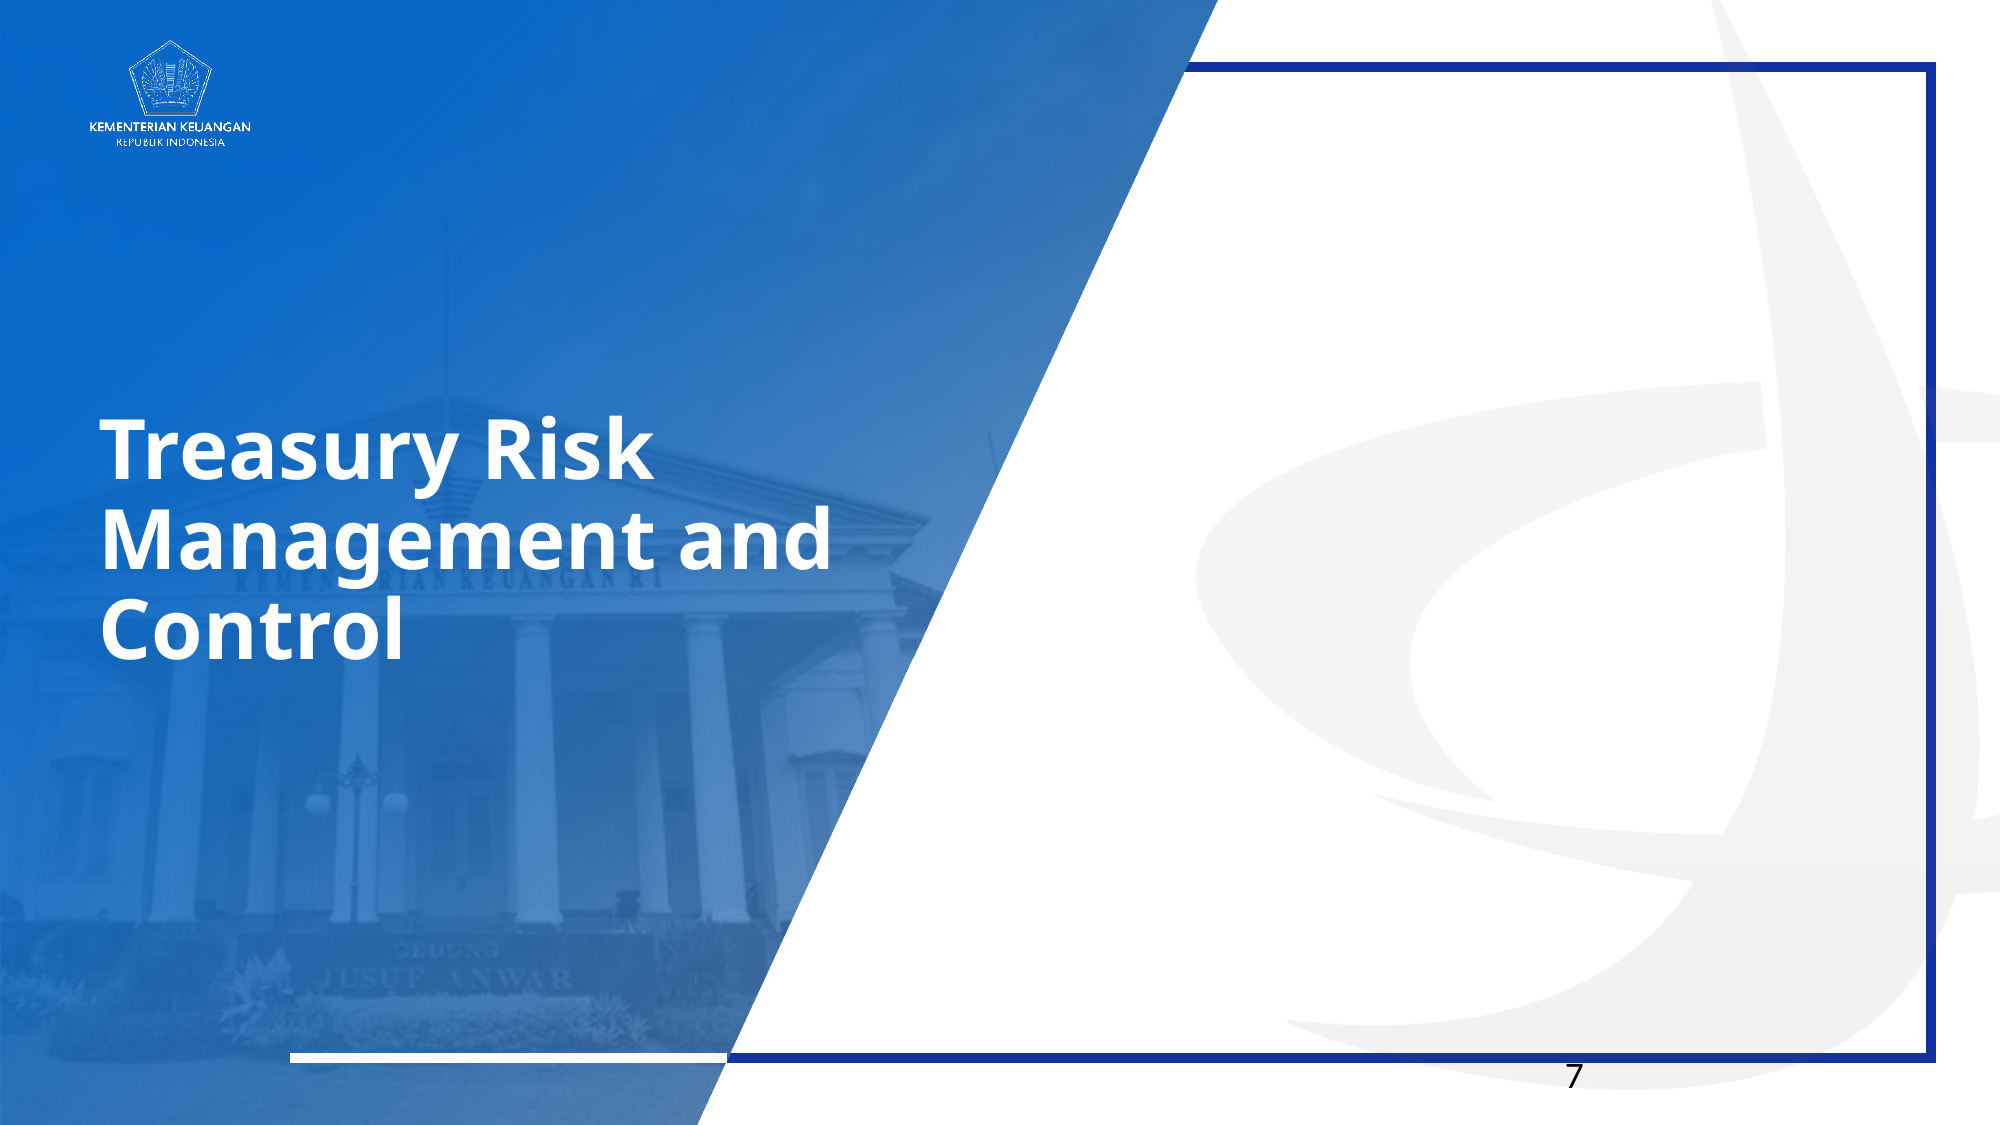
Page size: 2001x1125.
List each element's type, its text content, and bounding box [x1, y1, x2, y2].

slide_number 7 [1550, 1043, 2000, 1104]
picture [87, 34, 253, 149]
title Treasury Risk Management and Control [84, 506, 1000, 685]
